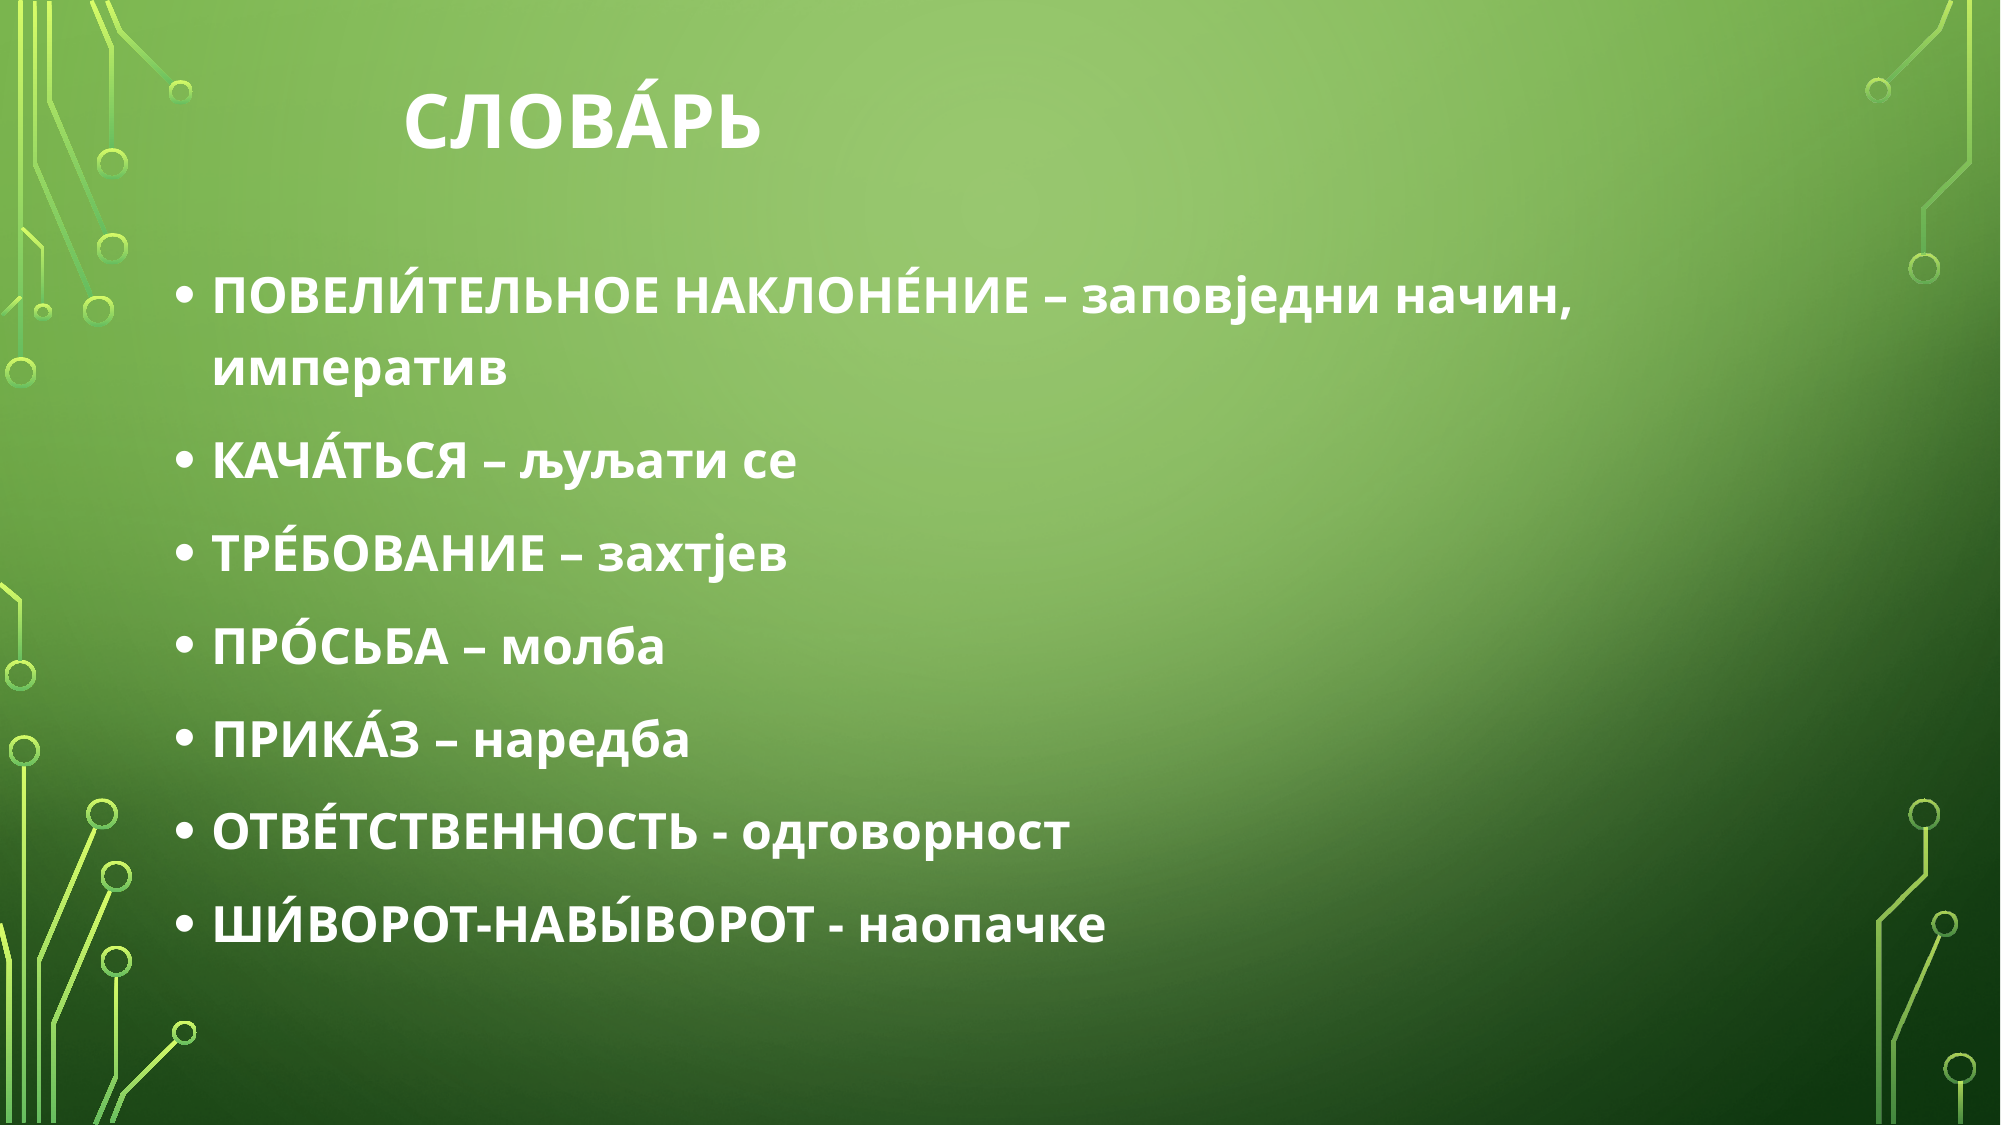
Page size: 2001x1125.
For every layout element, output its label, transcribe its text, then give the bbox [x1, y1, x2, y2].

list ПОВЕЛИ́ТЕЛЬНОЕ НАКЛОНЕ́НИЕ – заповједни начин, императив КАЧА́ТЬСЯ – љуљати се ТРЕ́БОВАНИЕ – захтјев ПРО́СЬБА – молба ПРИКА́З – наредба ОТВЕ́ТСТВЕННОСТЬ - одговорност ШИ́ВОРОТ-НАВЫ́ВОРОТ - наопачке [158, 244, 1856, 1015]
title СЛОВА́РЬ [387, 43, 1890, 206]
